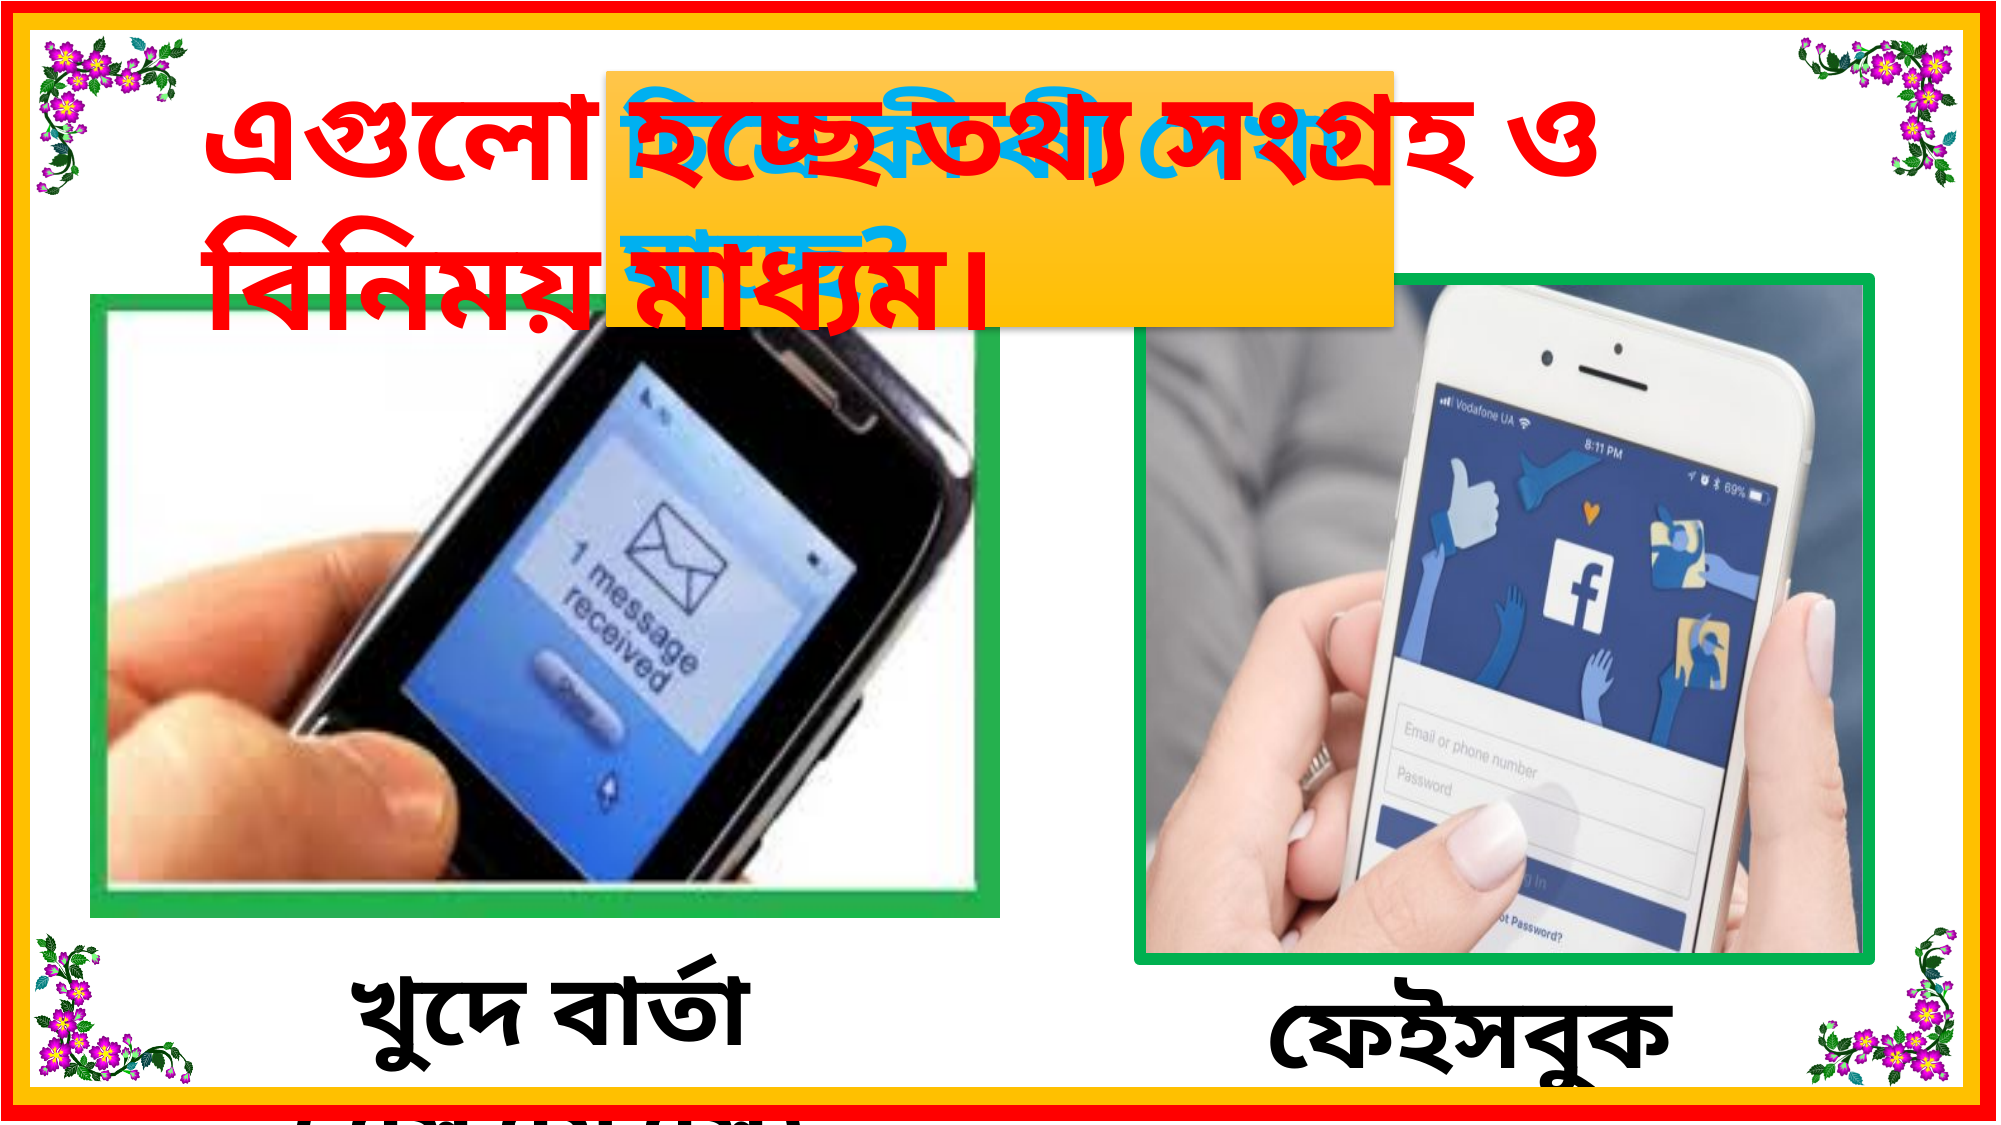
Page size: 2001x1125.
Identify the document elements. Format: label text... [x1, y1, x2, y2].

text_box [9, 9, 1988, 1113]
text_box খুদে বার্তা (এসএমএস) [155, 1121, 943, 1125]
